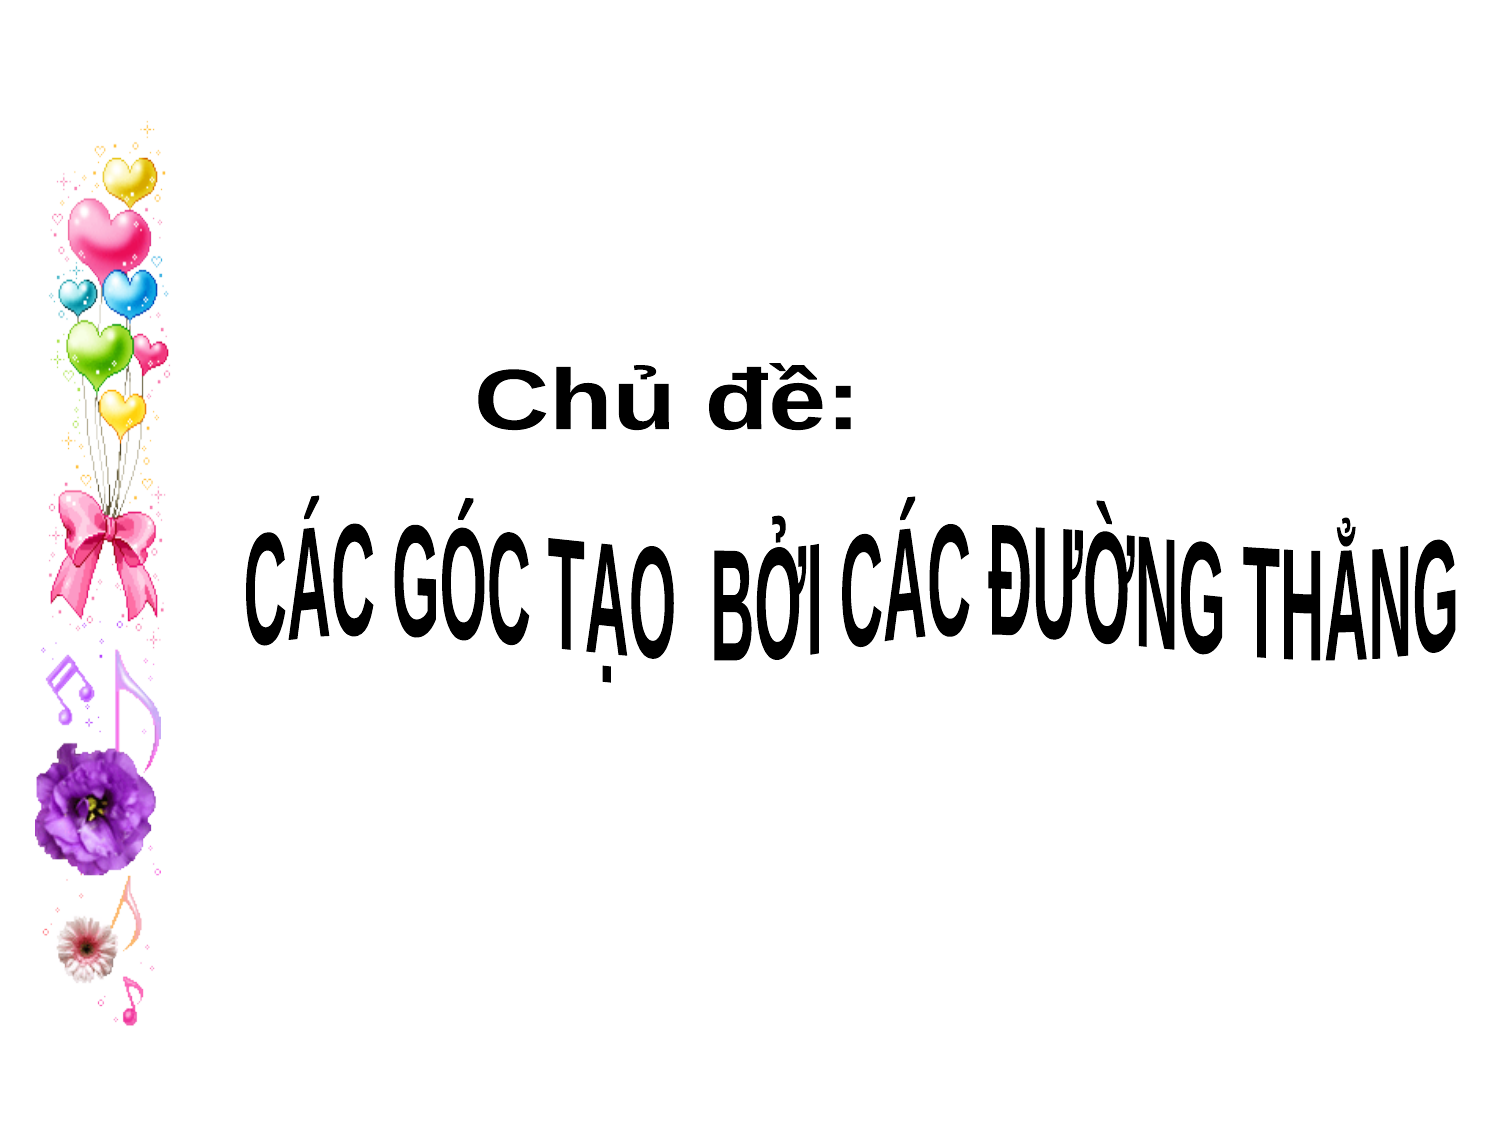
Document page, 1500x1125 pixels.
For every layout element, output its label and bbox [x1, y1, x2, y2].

picture [34, 100, 173, 1036]
